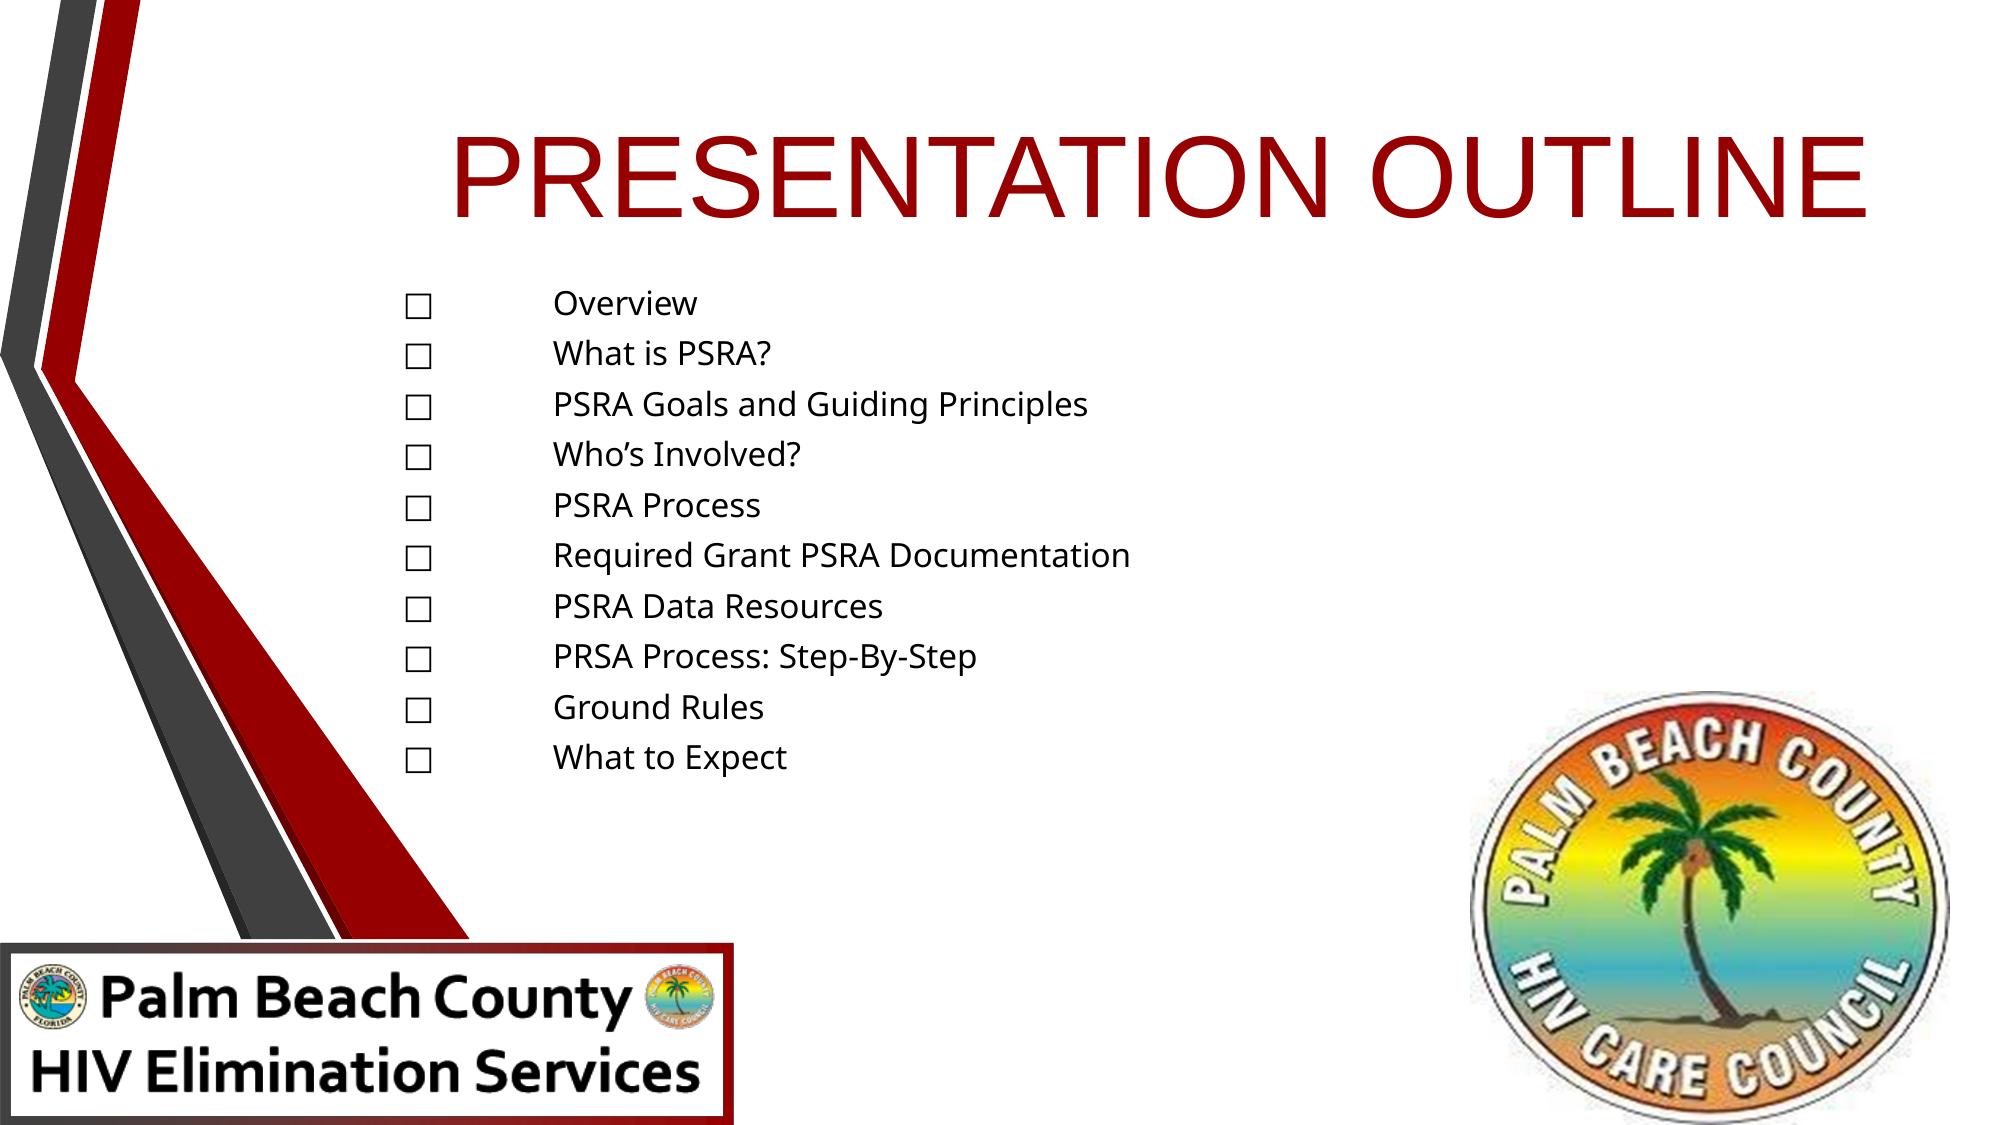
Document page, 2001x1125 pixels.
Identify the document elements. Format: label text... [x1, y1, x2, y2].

picture [1470, 691, 1951, 1125]
subtitle □ Overview □ What is PSRA? □ PSRA Goals and Guiding Principles □ Who’s Involved? □ PSRA Process □ Required Grant PSRA Documentation □ PSRA Data Resources □ PRSA Process: Step-By-Step □ Ground Rules □ What to Expect [387, 248, 1950, 835]
picture [0, 939, 741, 1125]
title PRESENTATION OUTLINE [280, 93, 1887, 249]
